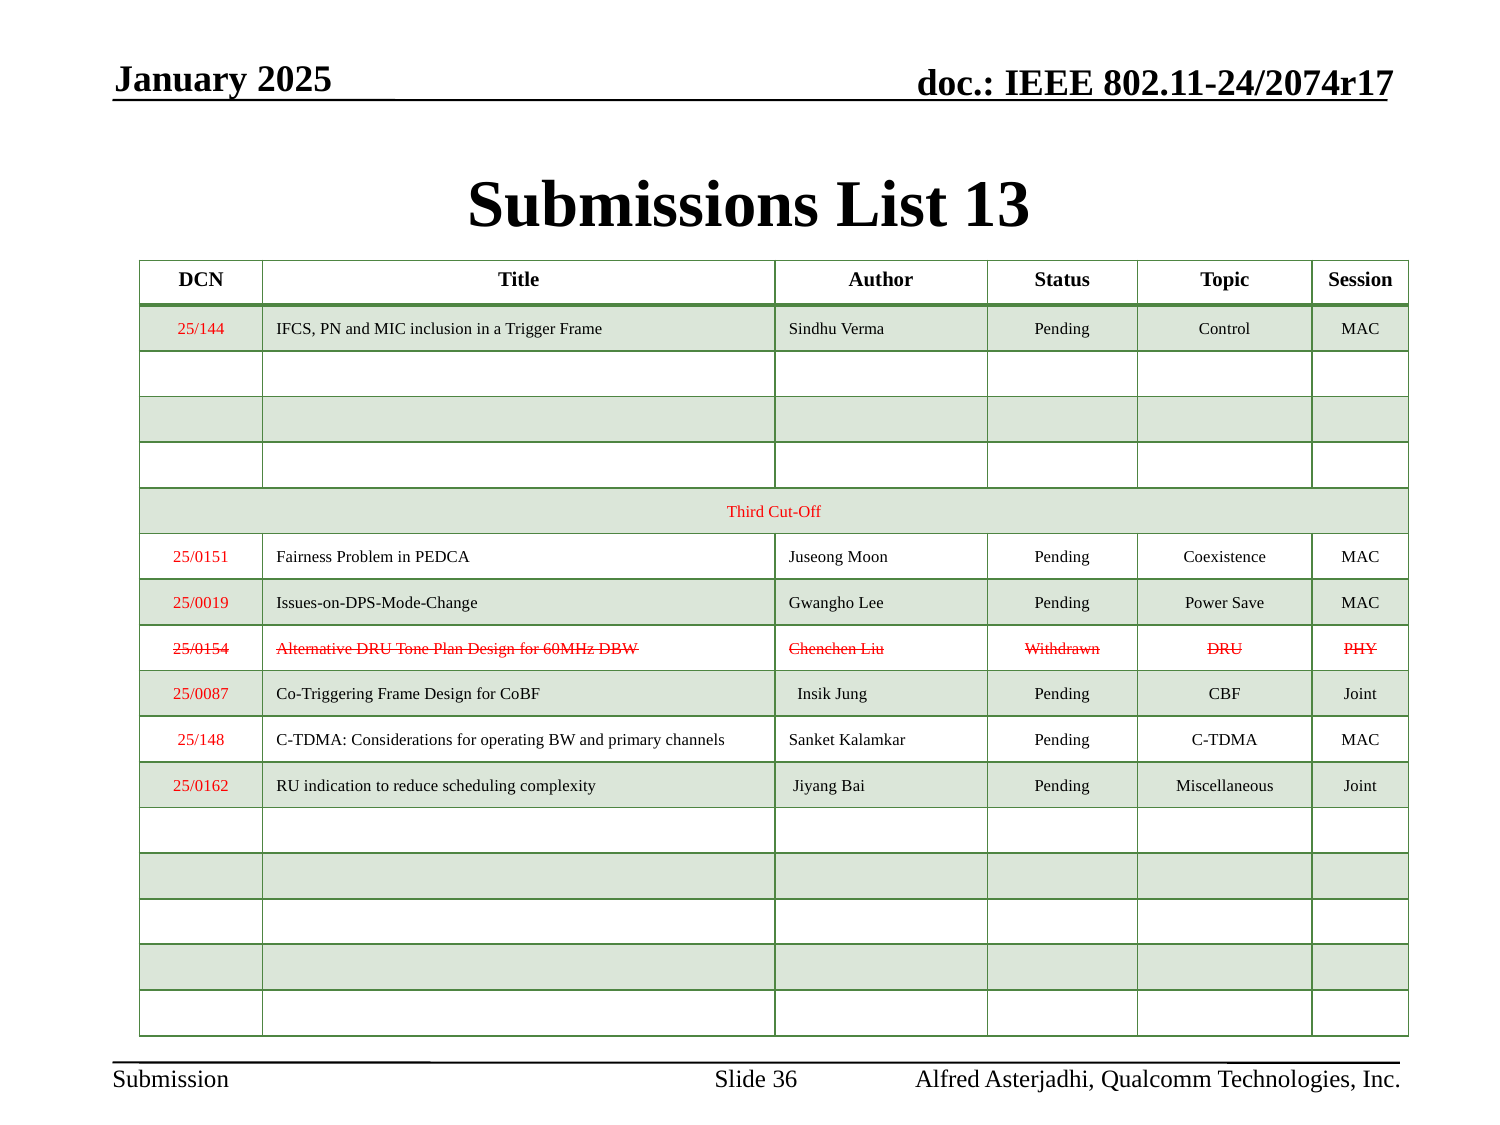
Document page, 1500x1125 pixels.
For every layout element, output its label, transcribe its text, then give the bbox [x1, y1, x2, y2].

table_cell Issues-on-DPS-Mode-Change [263, 580, 774, 624]
table_cell Pending [988, 534, 1137, 578]
table_cell [776, 900, 987, 943]
table_cell [988, 991, 1137, 1035]
table_cell [263, 900, 774, 943]
table_cell [988, 352, 1137, 396]
table_cell [988, 397, 1137, 441]
table_cell [1313, 854, 1408, 898]
footer Alfred Asterjadhi, Qualcomm Technologies, Inc. [878, 1061, 1402, 1093]
table_cell [988, 808, 1137, 852]
table_cell 25/0154 [140, 626, 262, 670]
table_cell Fairness Problem in PEDCA [263, 534, 774, 578]
table_cell Coexistence [1138, 534, 1311, 578]
table_cell [1138, 808, 1311, 852]
table_cell Pending [988, 307, 1137, 350]
table_cell Co-Triggering Frame Design for CoBF [263, 671, 774, 715]
table_cell Pending [988, 671, 1137, 715]
table_cell [988, 945, 1137, 989]
table_cell [776, 991, 987, 1035]
table_cell Jiyang Bai [776, 763, 987, 807]
table_cell IFCS, PN and MIC inclusion in a Trigger Frame [263, 307, 774, 350]
table_cell [1138, 443, 1311, 487]
table_header DCN [140, 261, 262, 303]
table_cell [988, 443, 1137, 487]
table_cell [1313, 991, 1408, 1035]
table_cell [1313, 352, 1408, 396]
table_cell Withdrawn [988, 626, 1137, 670]
table_cell Third Cut-Off [140, 489, 1408, 533]
table_cell [263, 443, 774, 487]
table_cell Gwangho Lee [776, 580, 987, 624]
table_cell [1138, 352, 1311, 396]
table_cell MAC [1313, 580, 1408, 624]
table_header Status [988, 261, 1137, 303]
table_cell [776, 443, 987, 487]
table_cell Chenchen Liu [776, 626, 987, 670]
table_cell [1313, 808, 1408, 852]
table_cell [140, 945, 262, 989]
table_cell Juseong Moon [776, 534, 987, 578]
table_cell [140, 854, 262, 898]
table_cell DRU [1138, 626, 1311, 670]
table_cell [776, 854, 987, 898]
table_cell Alternative DRU Tone Plan Design for 60MHz DBW [263, 626, 774, 670]
table_cell Control [1138, 307, 1311, 350]
table_cell Power Save [1138, 580, 1311, 624]
table_cell [1138, 397, 1311, 441]
table_cell [1138, 900, 1311, 943]
table_cell [1313, 900, 1408, 943]
table_cell [1138, 854, 1311, 898]
table_cell 25/0019 [140, 580, 262, 624]
table_cell [140, 900, 262, 943]
table_cell 25/0087 [140, 671, 262, 715]
table_cell [988, 900, 1137, 943]
table_cell Insik Jung [776, 671, 987, 715]
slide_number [114, 54, 423, 100]
table_cell [776, 808, 987, 852]
table_header Author [776, 261, 987, 303]
table_cell 25/148 [140, 717, 262, 761]
table_cell [1138, 945, 1311, 989]
table_cell 25/0162 [140, 763, 262, 807]
table_cell Pending [988, 763, 1137, 807]
table_cell [140, 991, 262, 1035]
table_cell [140, 443, 262, 487]
table_cell [263, 991, 774, 1035]
table_cell [140, 808, 262, 852]
table_cell [1138, 991, 1311, 1035]
table_cell Pending [988, 580, 1137, 624]
table_cell Miscellaneous [1138, 763, 1311, 807]
table_cell [1313, 397, 1408, 441]
table_cell [140, 397, 262, 441]
table_cell [263, 397, 774, 441]
table_cell Sindhu Verma [776, 307, 987, 350]
table_cell 25/144 [140, 307, 262, 350]
title Submissions List 13 [112, 112, 1388, 288]
table_cell Sanket Kalamkar [776, 717, 987, 761]
table_cell [988, 854, 1137, 898]
table_header Title [263, 261, 774, 303]
table_cell 25/0151 [140, 534, 262, 578]
table_cell [776, 352, 987, 396]
table_header Session [1313, 261, 1408, 303]
table_cell CBF [1138, 671, 1311, 715]
table_cell C-TDMA [1138, 717, 1311, 761]
table_cell MAC [1313, 307, 1408, 350]
table_cell C-TDMA: Considerations for operating BW and primary channels [263, 717, 774, 761]
table_cell PHY [1313, 626, 1408, 670]
table_header Topic [1138, 261, 1311, 303]
table_cell [776, 397, 987, 441]
table_cell [263, 808, 774, 852]
table_cell [776, 945, 987, 989]
table_cell MAC [1313, 717, 1408, 761]
table_cell Joint [1313, 763, 1408, 807]
table_cell [263, 854, 774, 898]
slide_number Slide 36 [712, 1061, 800, 1123]
table_cell RU indication to reduce scheduling complexity [263, 763, 774, 807]
table_cell Pending [988, 717, 1137, 761]
table_cell [140, 352, 262, 396]
table_cell [1313, 443, 1408, 487]
table_cell [263, 945, 774, 989]
table_cell [1313, 945, 1408, 989]
table_cell Joint [1313, 671, 1408, 715]
table_cell MAC [1313, 534, 1408, 578]
table_cell [263, 352, 774, 396]
